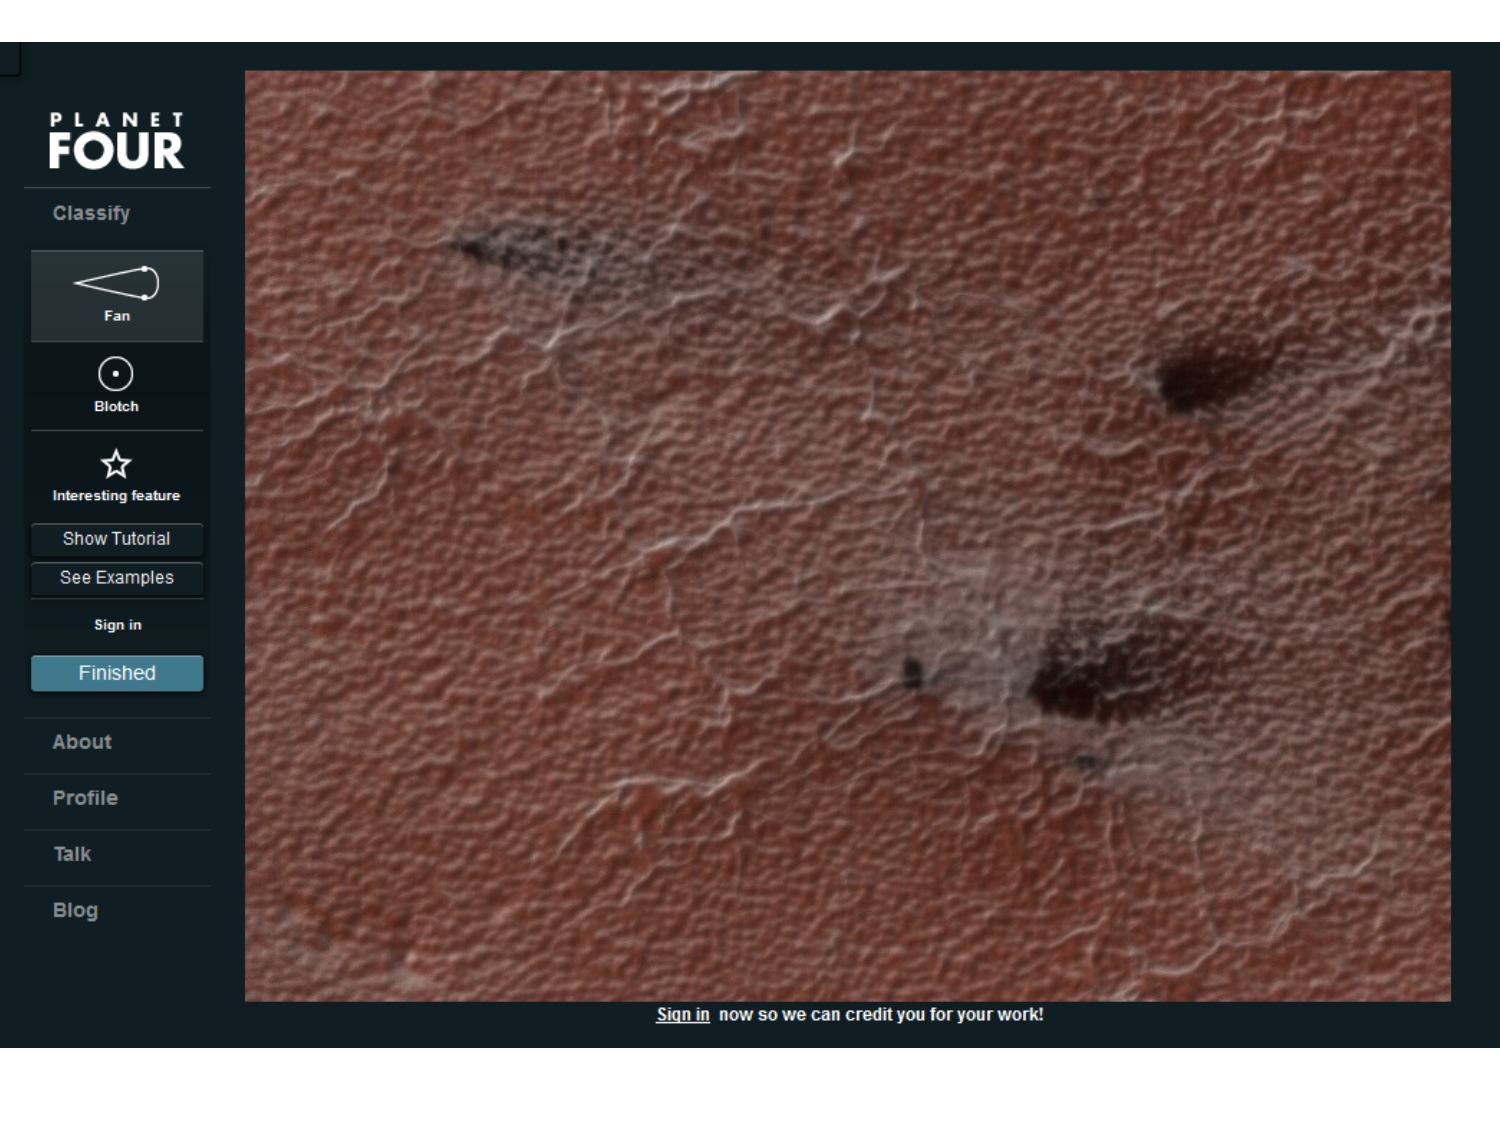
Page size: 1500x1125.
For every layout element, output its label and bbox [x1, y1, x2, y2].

list [0, 42, 1500, 1048]
